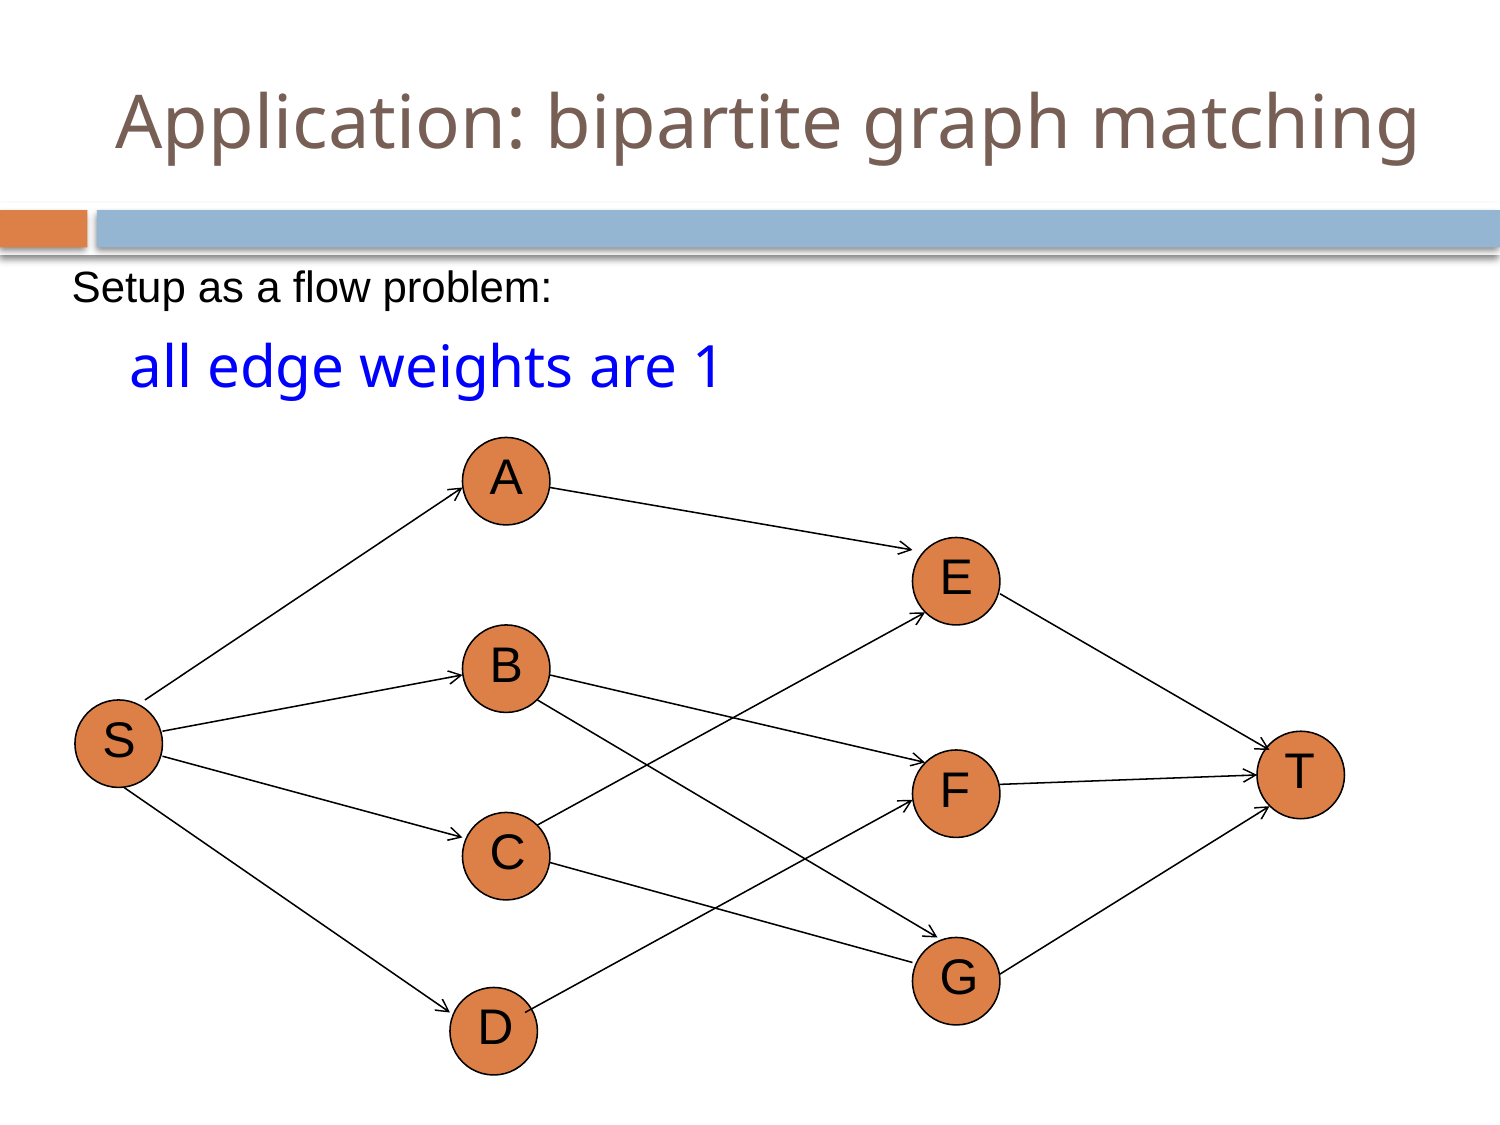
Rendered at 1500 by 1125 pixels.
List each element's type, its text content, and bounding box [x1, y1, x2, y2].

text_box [462, 624, 551, 713]
title Application: bipartite graph matching [100, 37, 1438, 200]
text_box all edge weights are 1 [114, 321, 806, 407]
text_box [912, 537, 1001, 626]
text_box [912, 749, 1001, 838]
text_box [74, 699, 163, 788]
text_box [462, 812, 551, 901]
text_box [449, 987, 538, 1076]
text_box Setup as a flow problem: [56, 257, 1407, 421]
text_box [912, 937, 1001, 1026]
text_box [462, 437, 551, 526]
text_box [1256, 730, 1345, 820]
